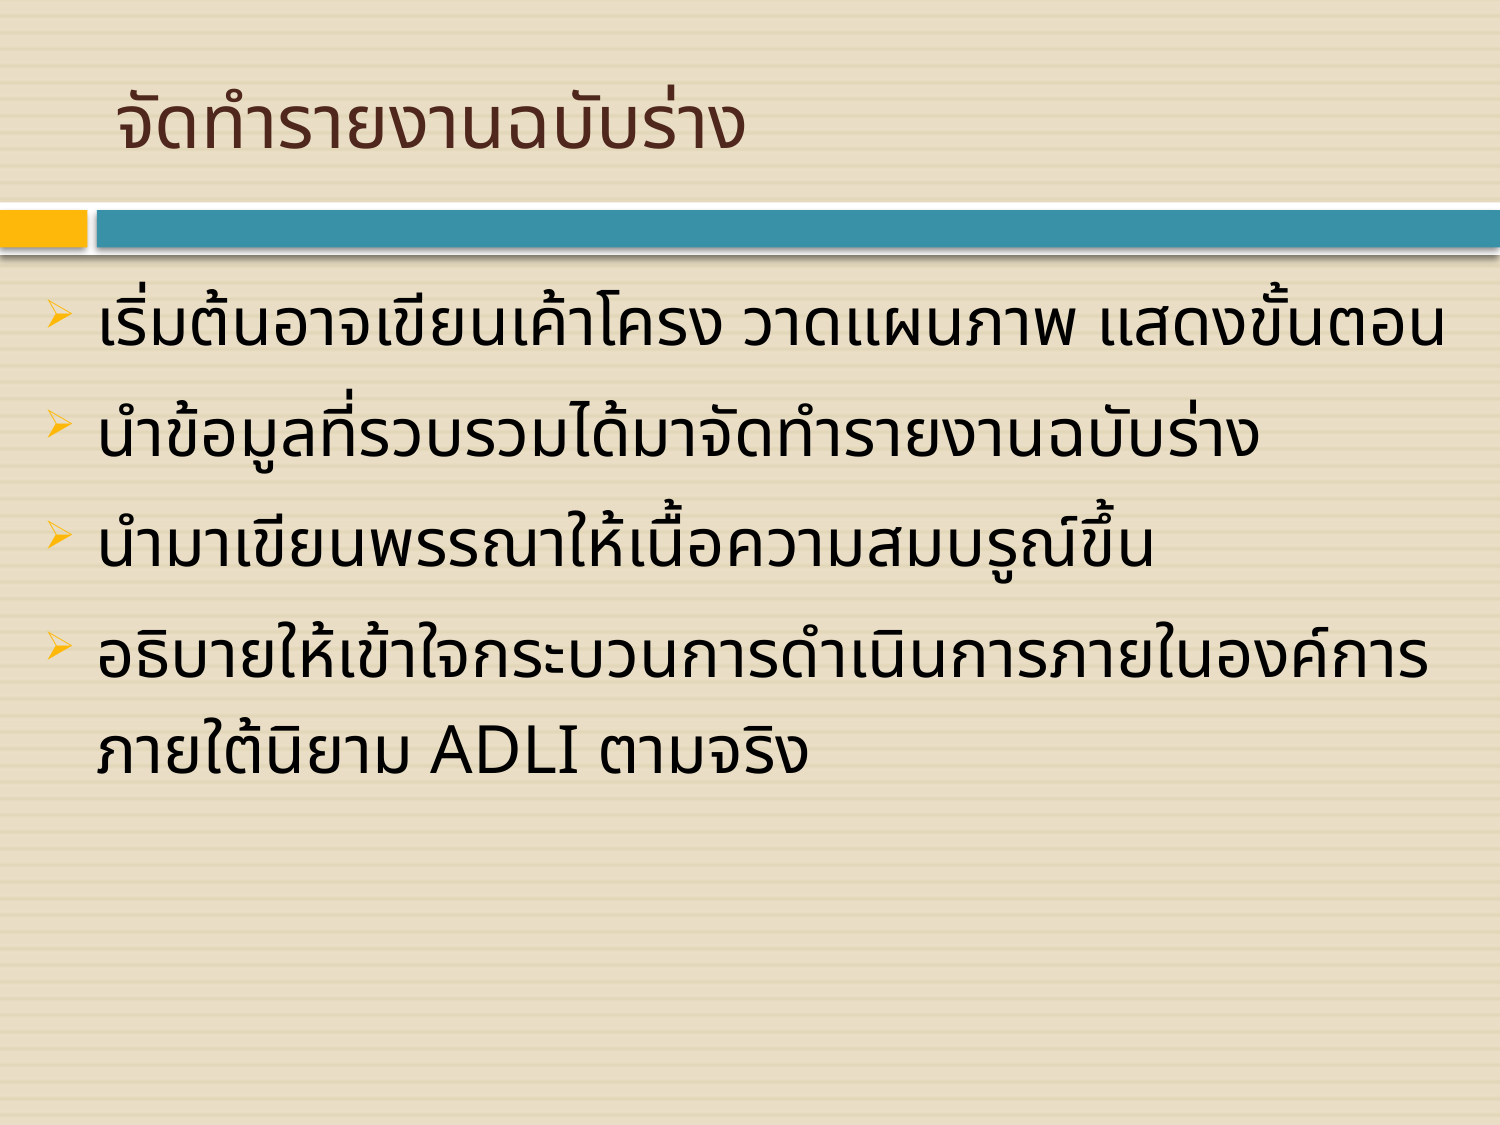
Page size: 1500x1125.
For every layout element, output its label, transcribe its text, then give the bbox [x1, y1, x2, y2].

list เริ่มต้นอาจเขียนเค้าโครง วาดแผนภาพ แสดงขั้นตอน นำข้อมูลที่รวบรวมได้มาจัดทำรายงานฉบับร่าง นำมาเขียนพรรณาให้เนื้อความสมบรูณ์ขึ้น อธิบายให้เข้าใจกระบวนการดำเนินการภายในองค์การภายใต้นิยาม ADLI ตามจริง [29, 255, 1500, 1106]
title จัดทำรายงานฉบับร่าง [100, 37, 1438, 200]
